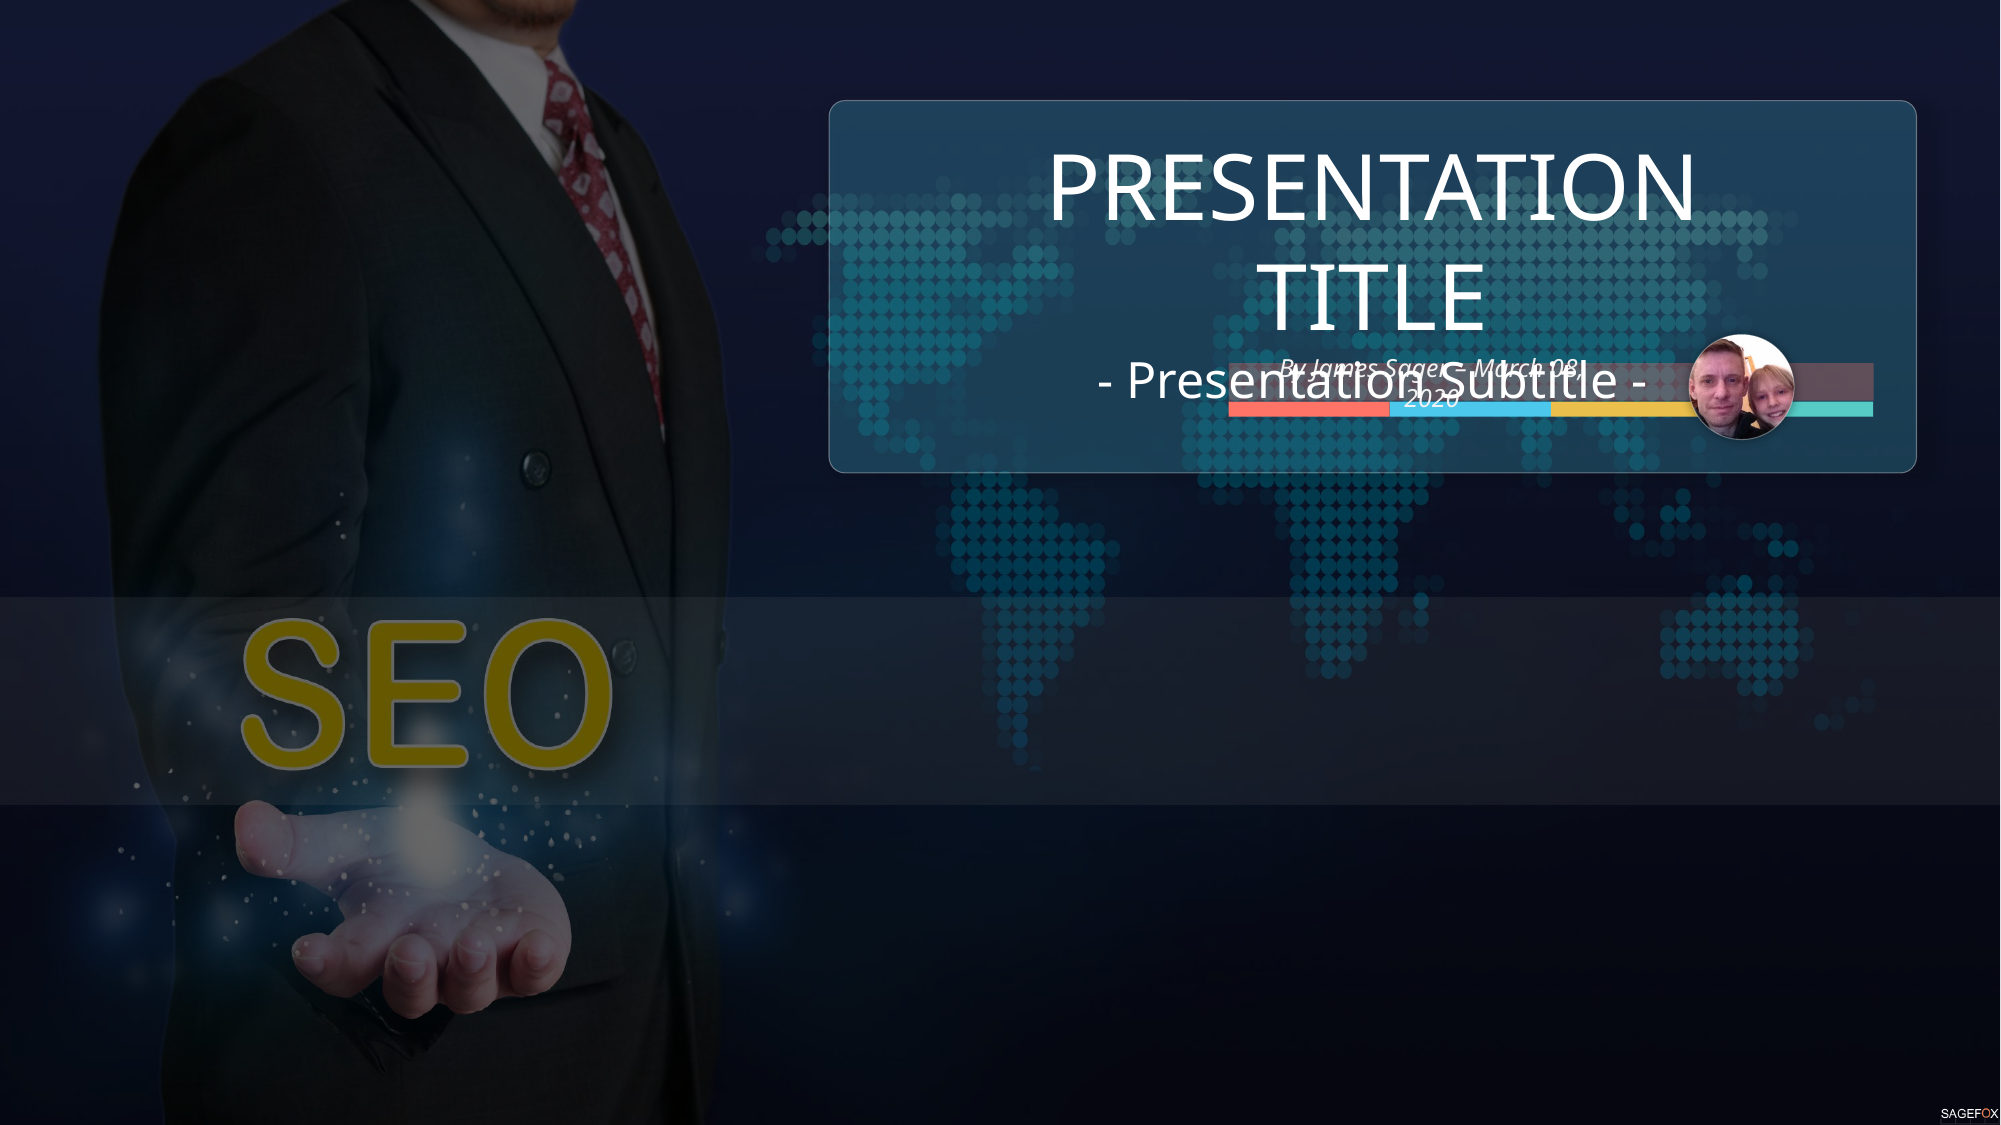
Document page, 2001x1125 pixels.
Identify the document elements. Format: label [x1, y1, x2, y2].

text_box [829, 100, 1917, 473]
picture [0, 0, 2001, 1125]
